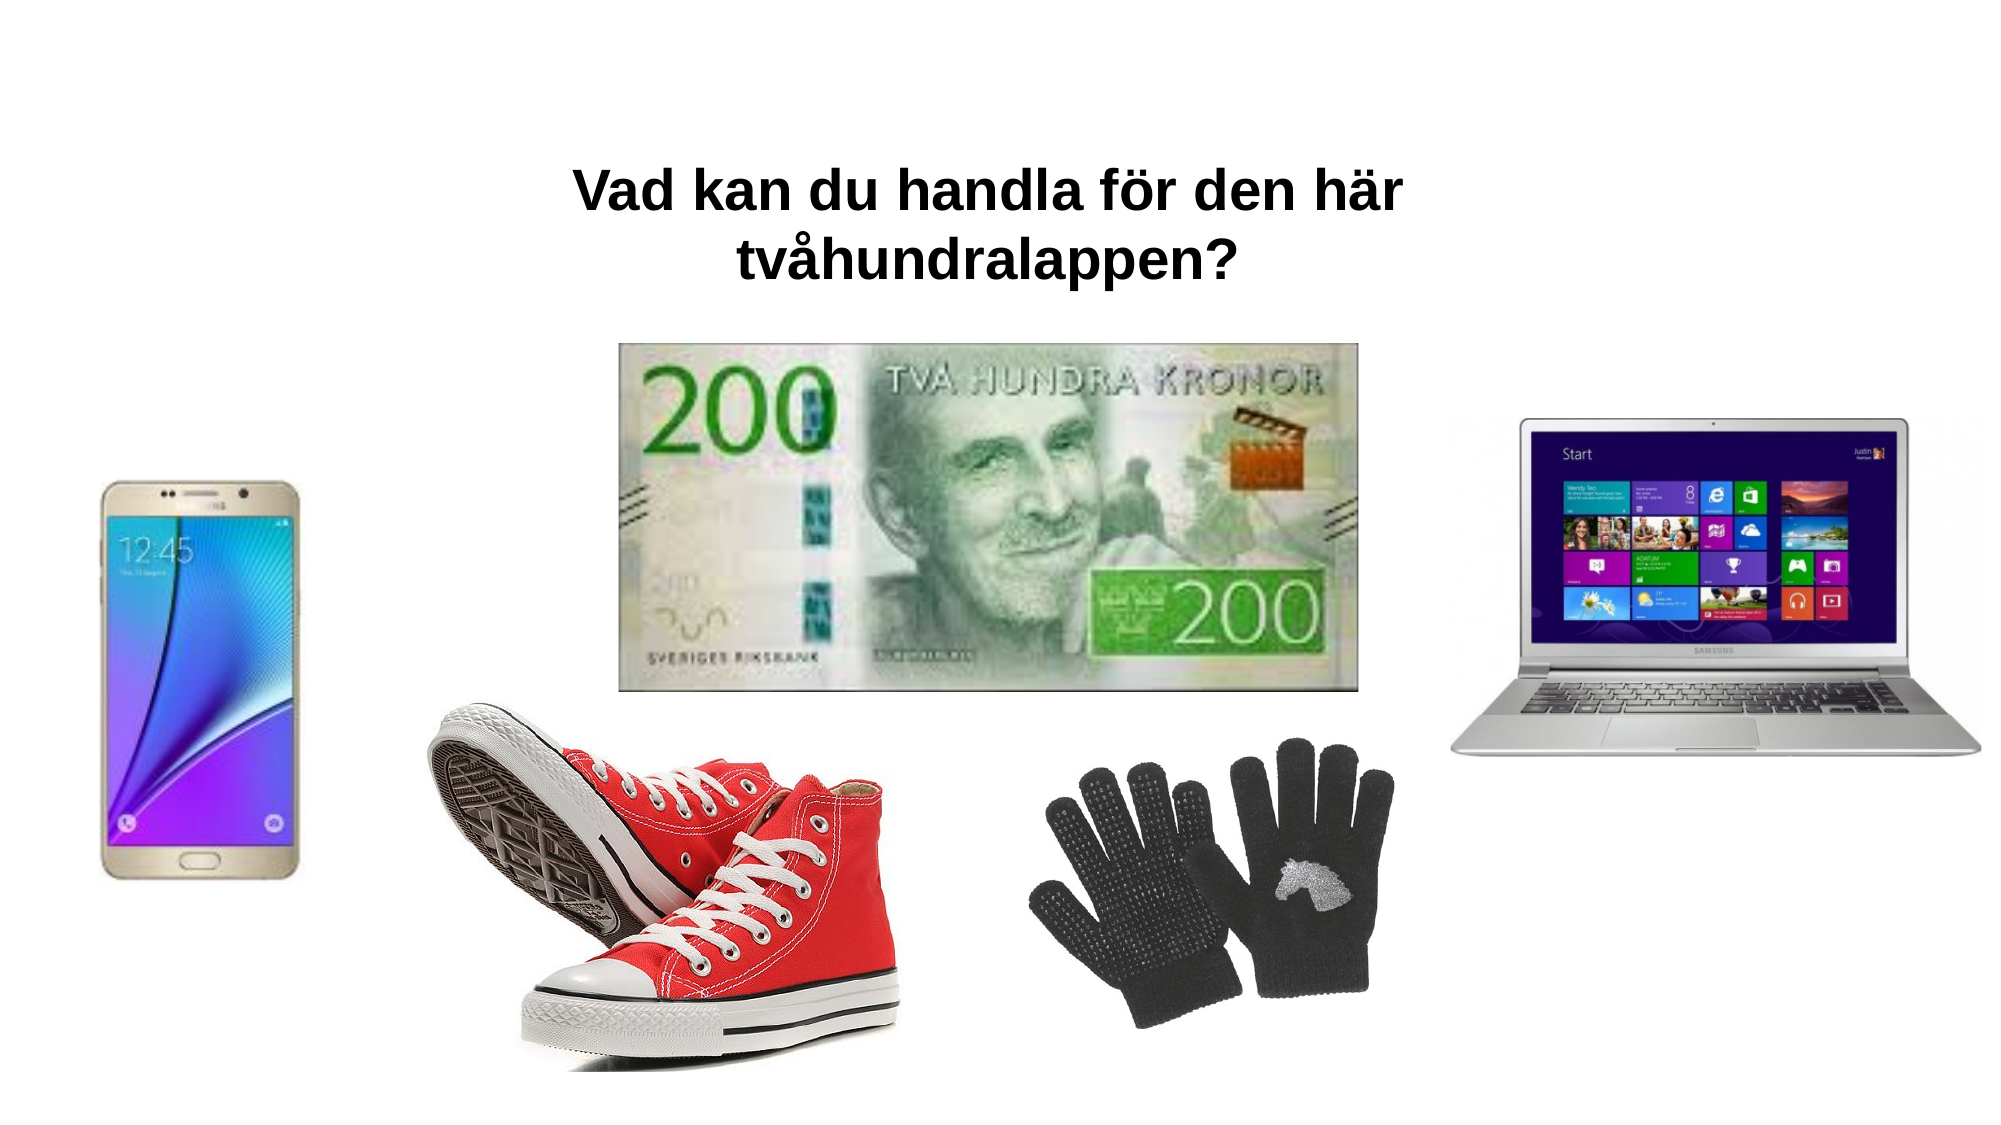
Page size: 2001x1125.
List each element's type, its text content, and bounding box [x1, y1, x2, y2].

picture [423, 698, 905, 1072]
text_box Vad kan du handla för den här tvåhundralappen? [527, 144, 1450, 299]
picture [1449, 418, 1982, 757]
picture [618, 343, 1359, 692]
picture [1028, 733, 1395, 1037]
picture [97, 478, 307, 884]
